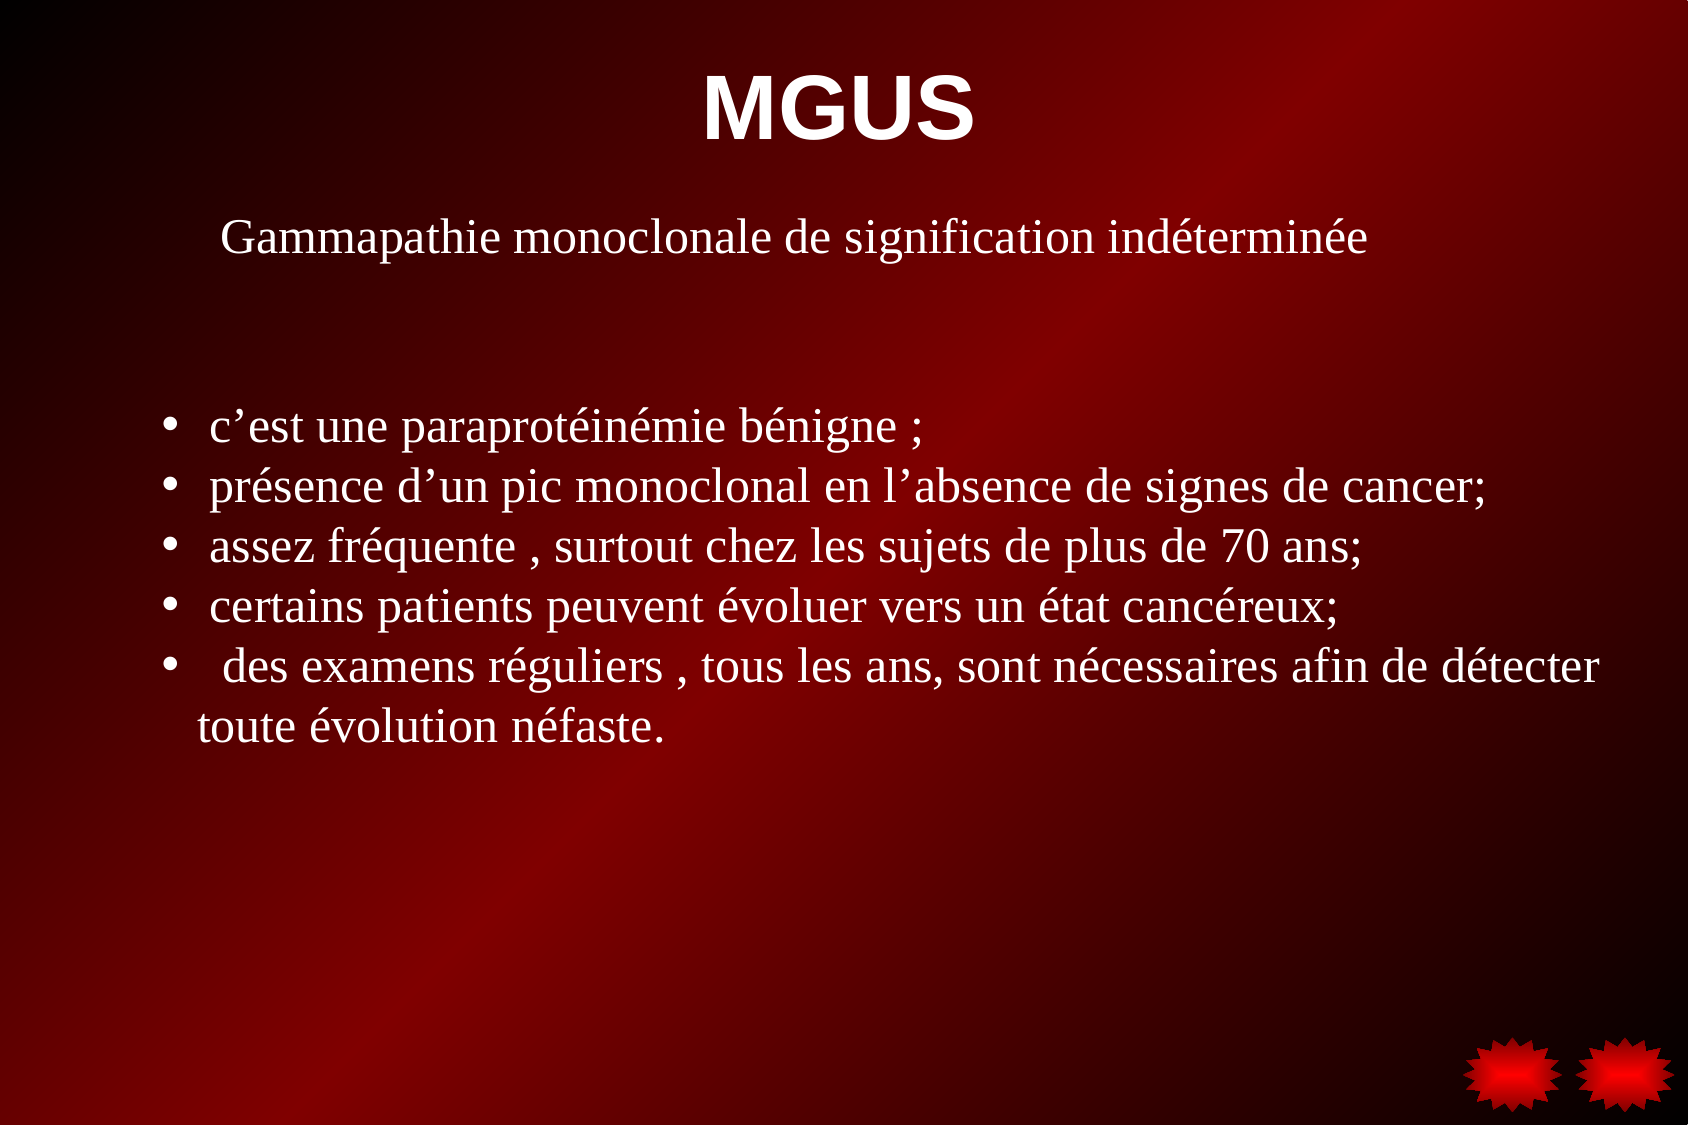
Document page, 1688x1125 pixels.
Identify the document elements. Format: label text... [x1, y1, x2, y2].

text_box c’est une paraprotéinémie bénigne ; présence d’un pic monoclonal en l’absence de signes de cancer; assez fréquente , surtout chez les sujets de plus de 70 ans; certains patients peuvent évoluer vers un état cancéreux; des examens réguliers , tous les ans, sont nécessaires afin de détecter toute évolution néfaste. [146, 385, 1624, 820]
title MGUS [134, 42, 1570, 164]
text_box Gammapathie monoclonale de signification indéterminée [205, 196, 1501, 271]
